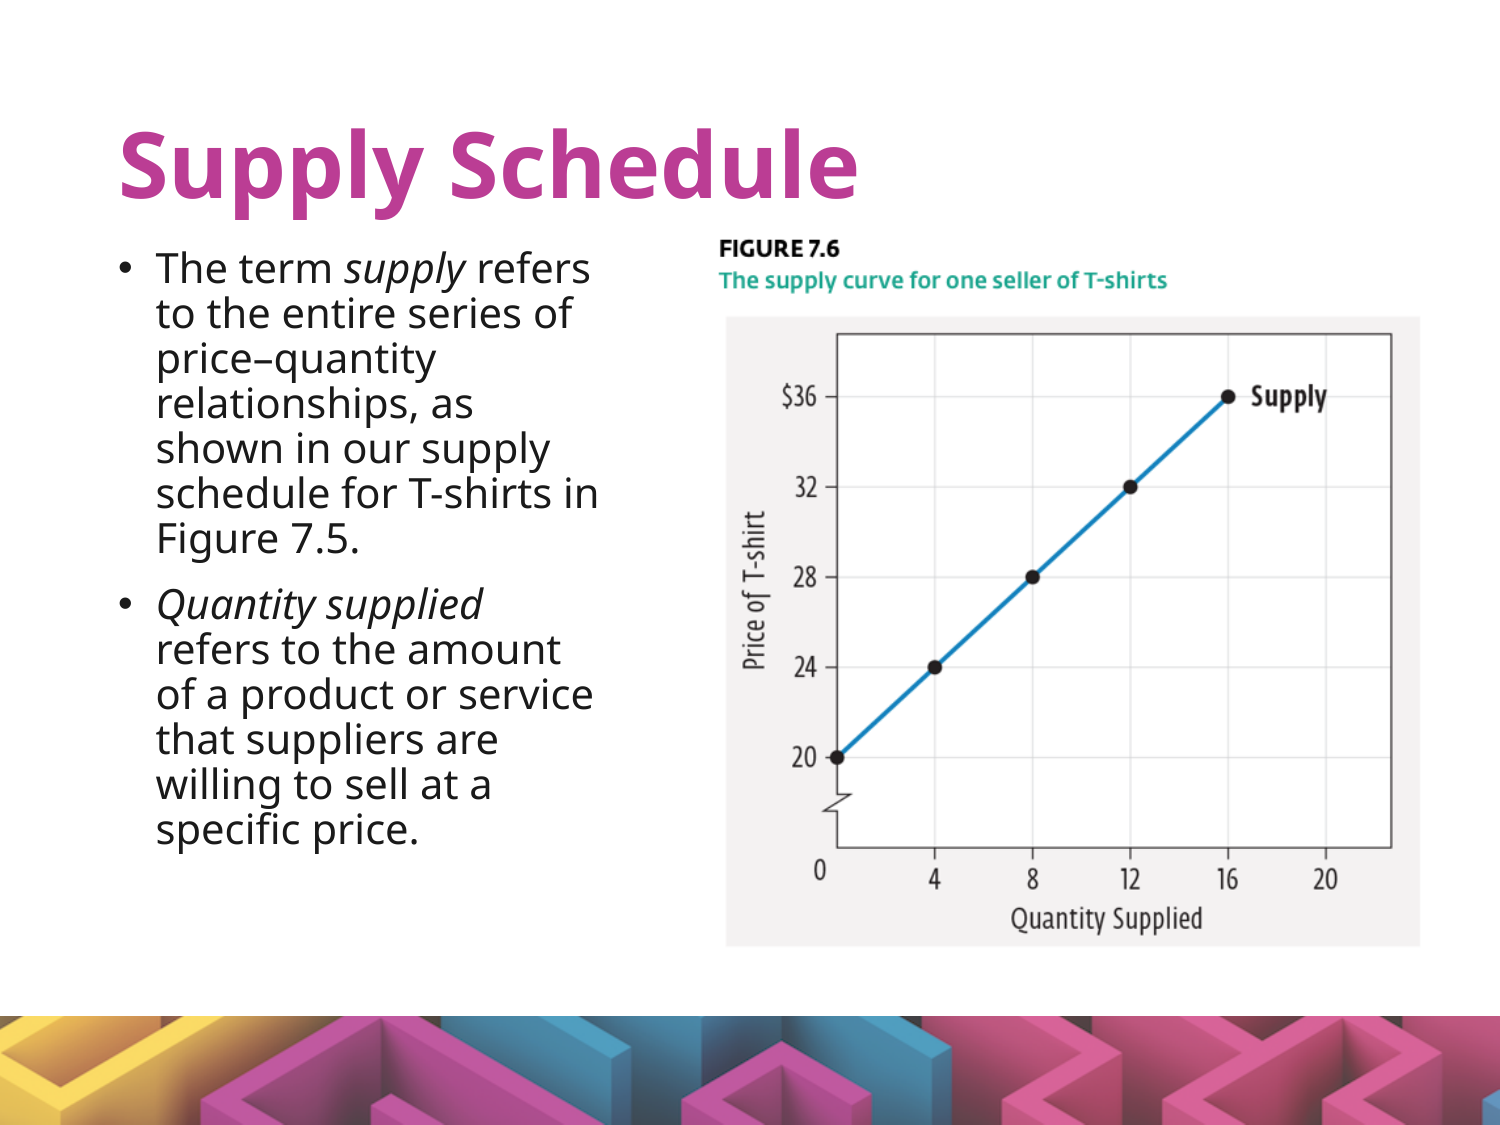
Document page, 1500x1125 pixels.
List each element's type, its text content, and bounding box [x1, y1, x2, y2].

picture [715, 236, 1423, 954]
picture [0, 1016, 1500, 1125]
text_box Supply Schedule [103, 59, 1397, 278]
list The term supply refers to the entire series of price–quantity relationships, as shown in our supply schedule for T-shirts in Figure 7.5. Quantity supplied refers to the amount of a product or service that suppliers are willing to sell at a specific price. [103, 278, 620, 954]
